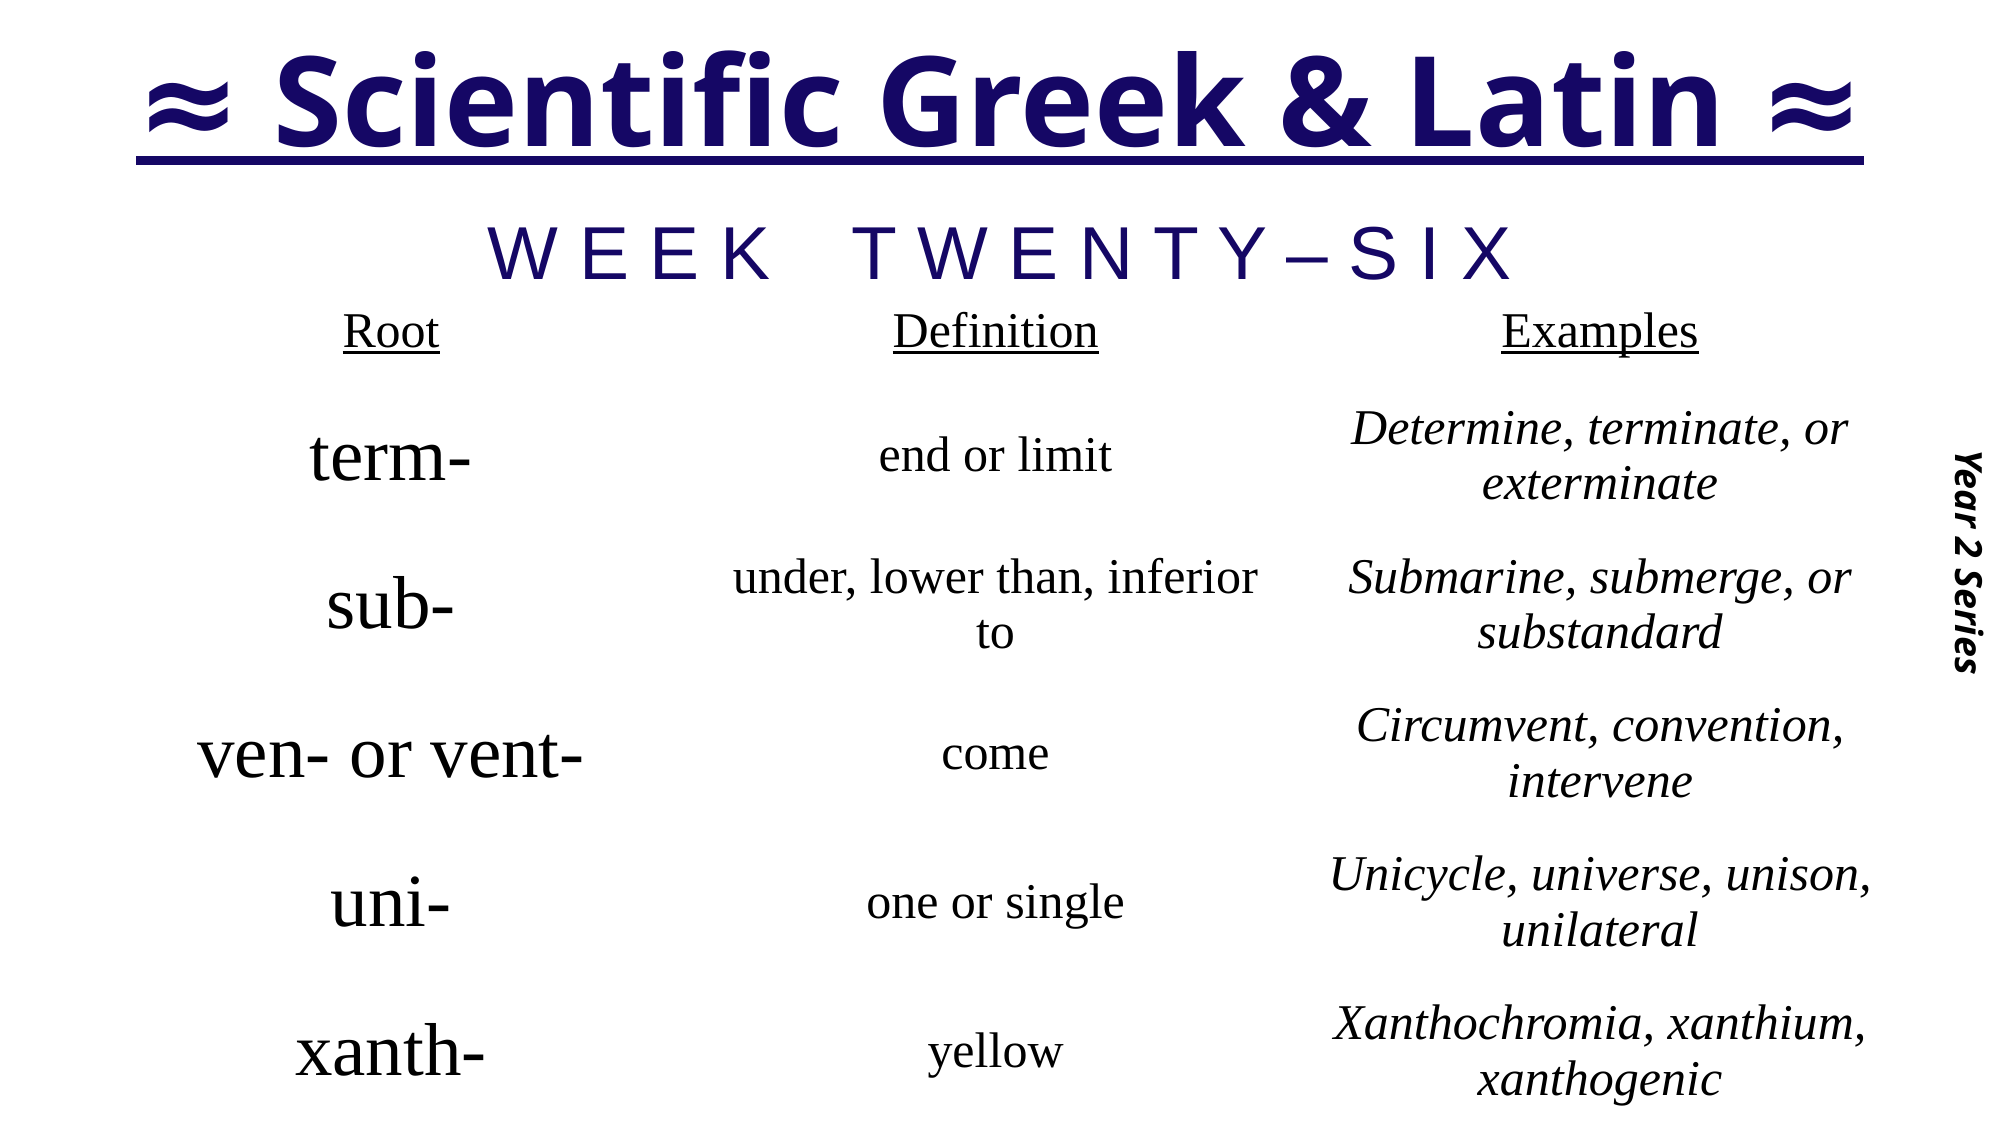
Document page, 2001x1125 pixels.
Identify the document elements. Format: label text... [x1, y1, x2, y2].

text_box W E E K T W E N T Y – S I X [249, 197, 1750, 298]
table_cell xanth- [89, 976, 693, 1125]
table_cell Submarine, submerge, or substandard [1298, 529, 1902, 678]
text_box Year 2 Series [1924, 0, 2000, 1125]
table_cell under, lower than, inferior to [693, 529, 1298, 678]
table_cell sub- [89, 529, 693, 678]
table_cell end or limit [693, 380, 1298, 529]
table_cell Xanthochromia, xanthium, xanthogenic [1298, 976, 1902, 1125]
table_cell Unicycle, universe, unison, unilateral [1298, 827, 1902, 976]
table_cell come [693, 678, 1298, 827]
table_cell Circumvent, convention, intervene [1298, 678, 1902, 827]
table_cell term- [89, 380, 693, 529]
table_cell uni- [89, 827, 693, 976]
table_cell yellow [693, 976, 1298, 1125]
table_header Root [89, 298, 693, 380]
table_cell Determine, terminate, or exterminate [1298, 380, 1902, 529]
table_cell one or single [693, 827, 1298, 976]
table_cell ven- or vent- [89, 678, 693, 827]
title ≈ Scientific Greek & Latin ≈ [0, 0, 1924, 213]
table_header Examples [1298, 298, 1902, 380]
table_header Definition [693, 298, 1298, 380]
